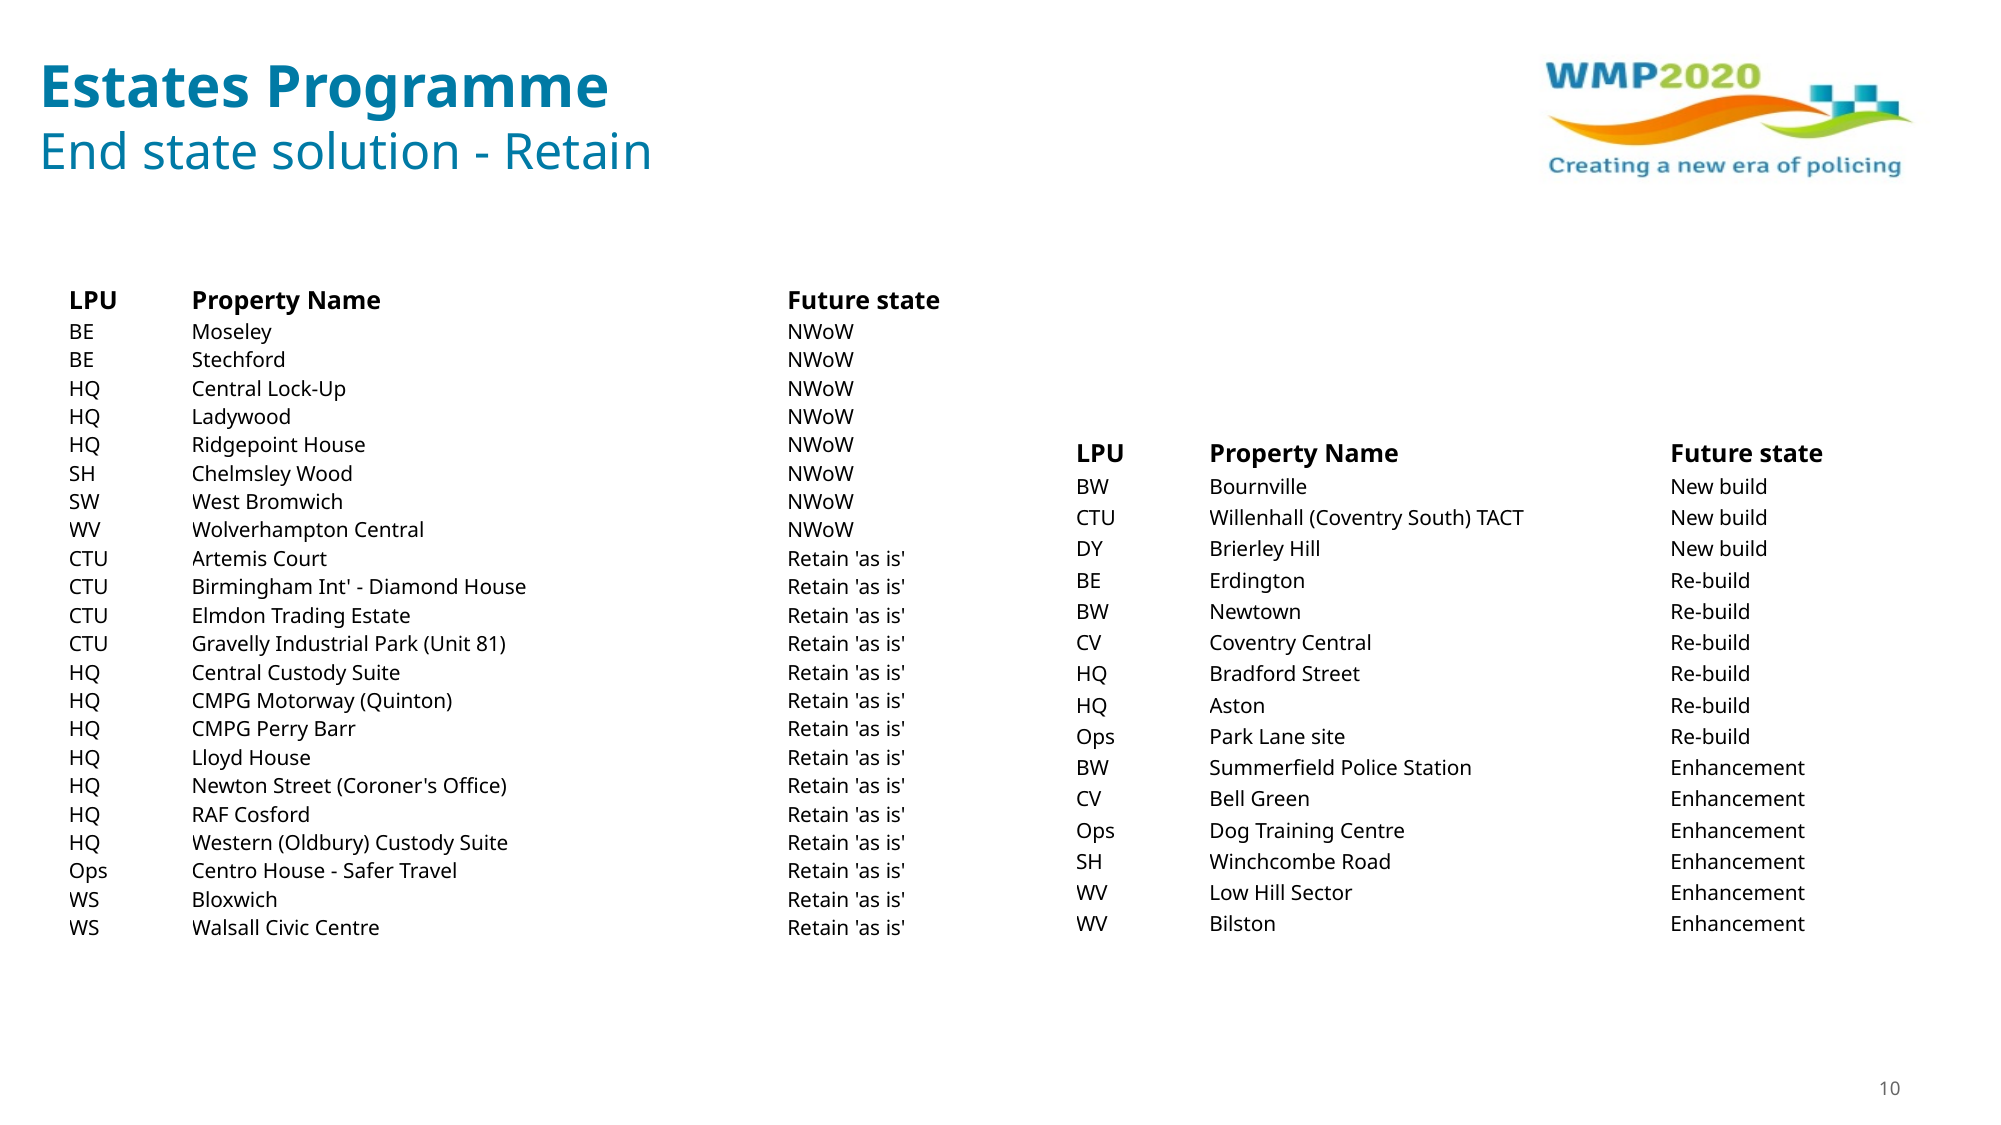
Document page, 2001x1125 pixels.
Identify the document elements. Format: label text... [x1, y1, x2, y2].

table_cell Ops [70, 857, 191, 884]
table_cell BE [1077, 564, 1208, 593]
table_header Future state [1671, 436, 1936, 468]
table_cell Centro House - Safer Travel [193, 857, 786, 884]
table_cell BW [1077, 470, 1208, 500]
table_cell New build [1671, 470, 1936, 500]
table_cell Enhancement [1671, 783, 1936, 812]
table_cell NWoW [788, 318, 1032, 344]
table_cell WV [1077, 876, 1208, 906]
table_cell HQ [70, 715, 191, 742]
table_cell CTU [1077, 501, 1208, 531]
table_cell Artemis Court [193, 545, 786, 572]
table_cell NWoW [788, 431, 1032, 458]
table_cell Summerfield Police Station [1210, 751, 1669, 781]
table_cell WV [70, 516, 191, 543]
table_cell Winchcombe Road [1210, 845, 1669, 874]
table_cell Enhancement [1671, 814, 1936, 843]
table_cell Western (Oldbury) Custody Suite [193, 829, 786, 856]
table_cell Newtown [1210, 595, 1669, 625]
table_cell Stechford [193, 346, 786, 373]
table_cell WV [1077, 908, 1208, 937]
table_cell HQ [1077, 689, 1208, 718]
table_cell HQ [1077, 658, 1208, 687]
table_cell NWoW [788, 488, 1032, 515]
table_cell CMPG Perry Barr [193, 715, 786, 742]
table_cell Dog Training Centre [1210, 814, 1669, 843]
table_cell Bilston [1210, 908, 1669, 937]
table_cell Bradford Street [1210, 658, 1669, 687]
table_cell Central Lock-Up [193, 374, 786, 401]
table_cell Retain 'as is' [788, 659, 1032, 685]
table_cell Willenhall (Coventry South) TACT [1210, 501, 1669, 531]
table_cell SH [1077, 845, 1208, 874]
table_cell CV [1077, 626, 1208, 656]
table_cell Central Custody Suite [193, 659, 786, 685]
table_cell CTU [70, 602, 191, 628]
table_cell Retain 'as is' [788, 630, 1032, 657]
table_cell Retain 'as is' [788, 857, 1032, 884]
table_cell CTU [70, 545, 191, 572]
table_cell Bell Green [1210, 783, 1669, 812]
table_cell Retain 'as is' [788, 829, 1032, 856]
table_cell Retain 'as is' [788, 573, 1032, 600]
table_cell WS [70, 914, 191, 941]
table_cell BE [70, 318, 191, 344]
table_cell Re-build [1671, 626, 1936, 656]
table_cell Enhancement [1671, 845, 1936, 874]
table_cell Retain 'as is' [788, 545, 1032, 572]
table_cell Retain 'as is' [788, 772, 1032, 799]
table_cell Walsall Civic Centre [193, 914, 786, 941]
table_cell NWoW [788, 516, 1032, 543]
table_cell HQ [70, 403, 191, 430]
table_cell Erdington [1210, 564, 1669, 593]
table_cell NWoW [788, 460, 1032, 486]
table_cell CV [1077, 783, 1208, 812]
table_cell BW [1077, 751, 1208, 781]
table_cell Brierley Hill [1210, 533, 1669, 562]
table_cell HQ [70, 829, 191, 856]
table_cell Retain 'as is' [788, 715, 1032, 742]
table_cell Aston [1210, 689, 1669, 718]
table_cell SH [70, 460, 191, 486]
table_cell BW [1077, 595, 1208, 625]
table_cell NWoW [788, 374, 1032, 401]
table_cell HQ [70, 772, 191, 799]
table_cell Coventry Central [1210, 626, 1669, 656]
table_header Property Name [193, 284, 786, 316]
table_cell Retain 'as is' [788, 801, 1032, 827]
table_cell Bournville [1210, 470, 1669, 500]
table_cell HQ [70, 431, 191, 458]
table_cell West Bromwich [193, 488, 786, 515]
table_cell New build [1671, 533, 1936, 562]
table_cell SW [70, 488, 191, 515]
table_cell Re-build [1671, 720, 1936, 750]
table_header Property Name [1210, 436, 1669, 468]
table_header Future state [788, 284, 1032, 316]
table_cell Newton Street (Coroner's Office) [193, 772, 786, 799]
table_cell NWoW [788, 403, 1032, 430]
table_cell Enhancement [1671, 751, 1936, 781]
table_cell Retain 'as is' [788, 744, 1032, 770]
table_cell Wolverhampton Central [193, 516, 786, 543]
table_cell Re-build [1671, 689, 1936, 718]
table_cell NWoW [788, 346, 1032, 373]
table_cell Retain 'as is' [788, 914, 1032, 941]
table_cell HQ [70, 744, 191, 770]
table_cell Bloxwich [193, 886, 786, 912]
table_cell CTU [70, 573, 191, 600]
title Estates Programme End state solution - Retain [39, 0, 1841, 180]
table_cell HQ [70, 659, 191, 685]
table_cell HQ [70, 374, 191, 401]
table_cell HQ [70, 687, 191, 714]
table_cell New build [1671, 501, 1936, 531]
table_cell Enhancement [1671, 876, 1936, 906]
table_cell Retain 'as is' [788, 687, 1032, 714]
table_cell Ladywood [193, 403, 786, 430]
table_cell Moseley [193, 318, 786, 344]
table_header LPU [1077, 436, 1208, 468]
table_cell Birmingham Int' - Diamond House [193, 573, 786, 600]
table_cell Ops [1077, 720, 1208, 750]
table_cell Low Hill Sector [1210, 876, 1669, 906]
table_cell Chelmsley Wood [193, 460, 786, 486]
table_cell Re-build [1671, 658, 1936, 687]
table_cell Elmdon Trading Estate [193, 602, 786, 628]
table_cell Re-build [1671, 595, 1936, 625]
table_cell HQ [70, 801, 191, 827]
table_cell RAF Cosford [193, 801, 786, 827]
table_cell Lloyd House [193, 744, 786, 770]
table_cell Enhancement [1671, 908, 1936, 937]
table_cell Retain 'as is' [788, 886, 1032, 912]
table_cell Ridgepoint House [193, 431, 786, 458]
table_cell DY [1077, 533, 1208, 562]
slide_number 10 [1780, 1078, 1901, 1100]
table_cell Re-build [1671, 564, 1936, 593]
table_cell Park Lane site [1210, 720, 1669, 750]
table_cell Retain 'as is' [788, 602, 1032, 628]
table_cell CMPG Motorway (Quinton) [193, 687, 786, 714]
table_cell Gravelly Industrial Park (Unit 81) [193, 630, 786, 657]
table_header LPU [70, 284, 191, 316]
table_cell Ops [1077, 814, 1208, 843]
table_cell BE [70, 346, 191, 373]
table_cell WS [70, 886, 191, 912]
picture [1516, 36, 1934, 206]
table_cell CTU [70, 630, 191, 657]
